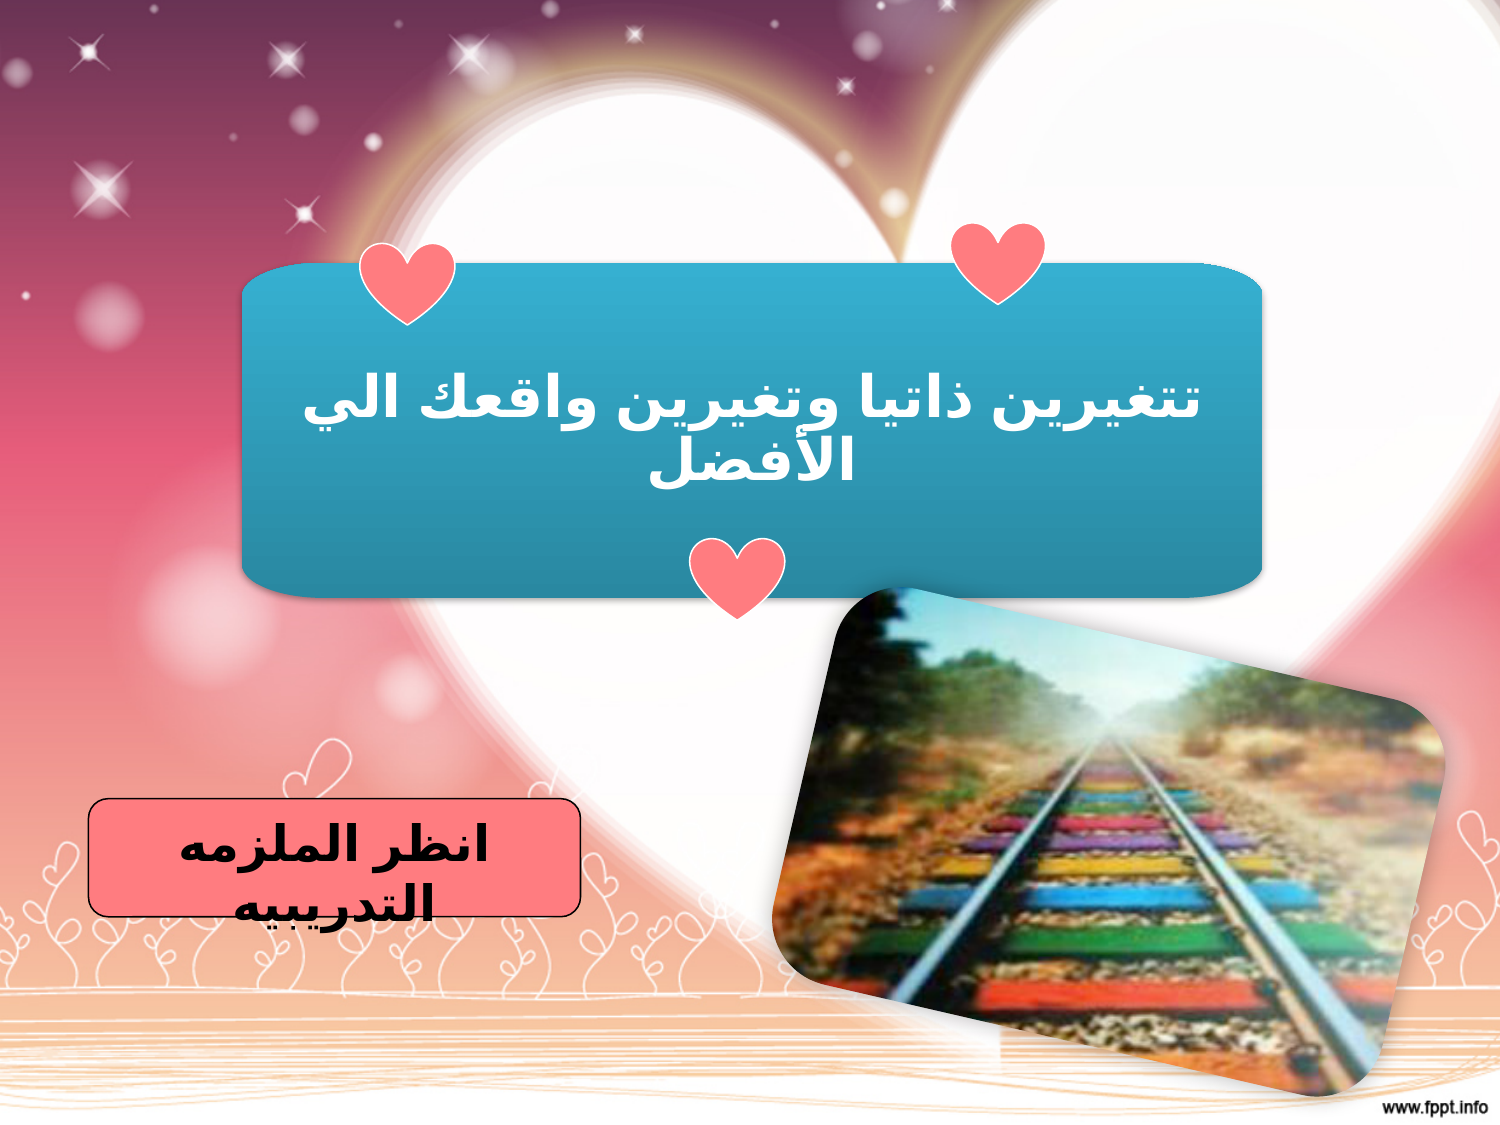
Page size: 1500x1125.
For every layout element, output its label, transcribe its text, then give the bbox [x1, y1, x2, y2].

text_box انظر الملزمه التدريبيه [88, 798, 581, 917]
text_box [950, 222, 1046, 305]
text_box تتغيرين ذاتيا وتغيرين واقعك الي الأفضل [242, 262, 1263, 598]
picture [0, 0, 1500, 1125]
text_box [689, 538, 785, 621]
text_box [359, 243, 455, 326]
